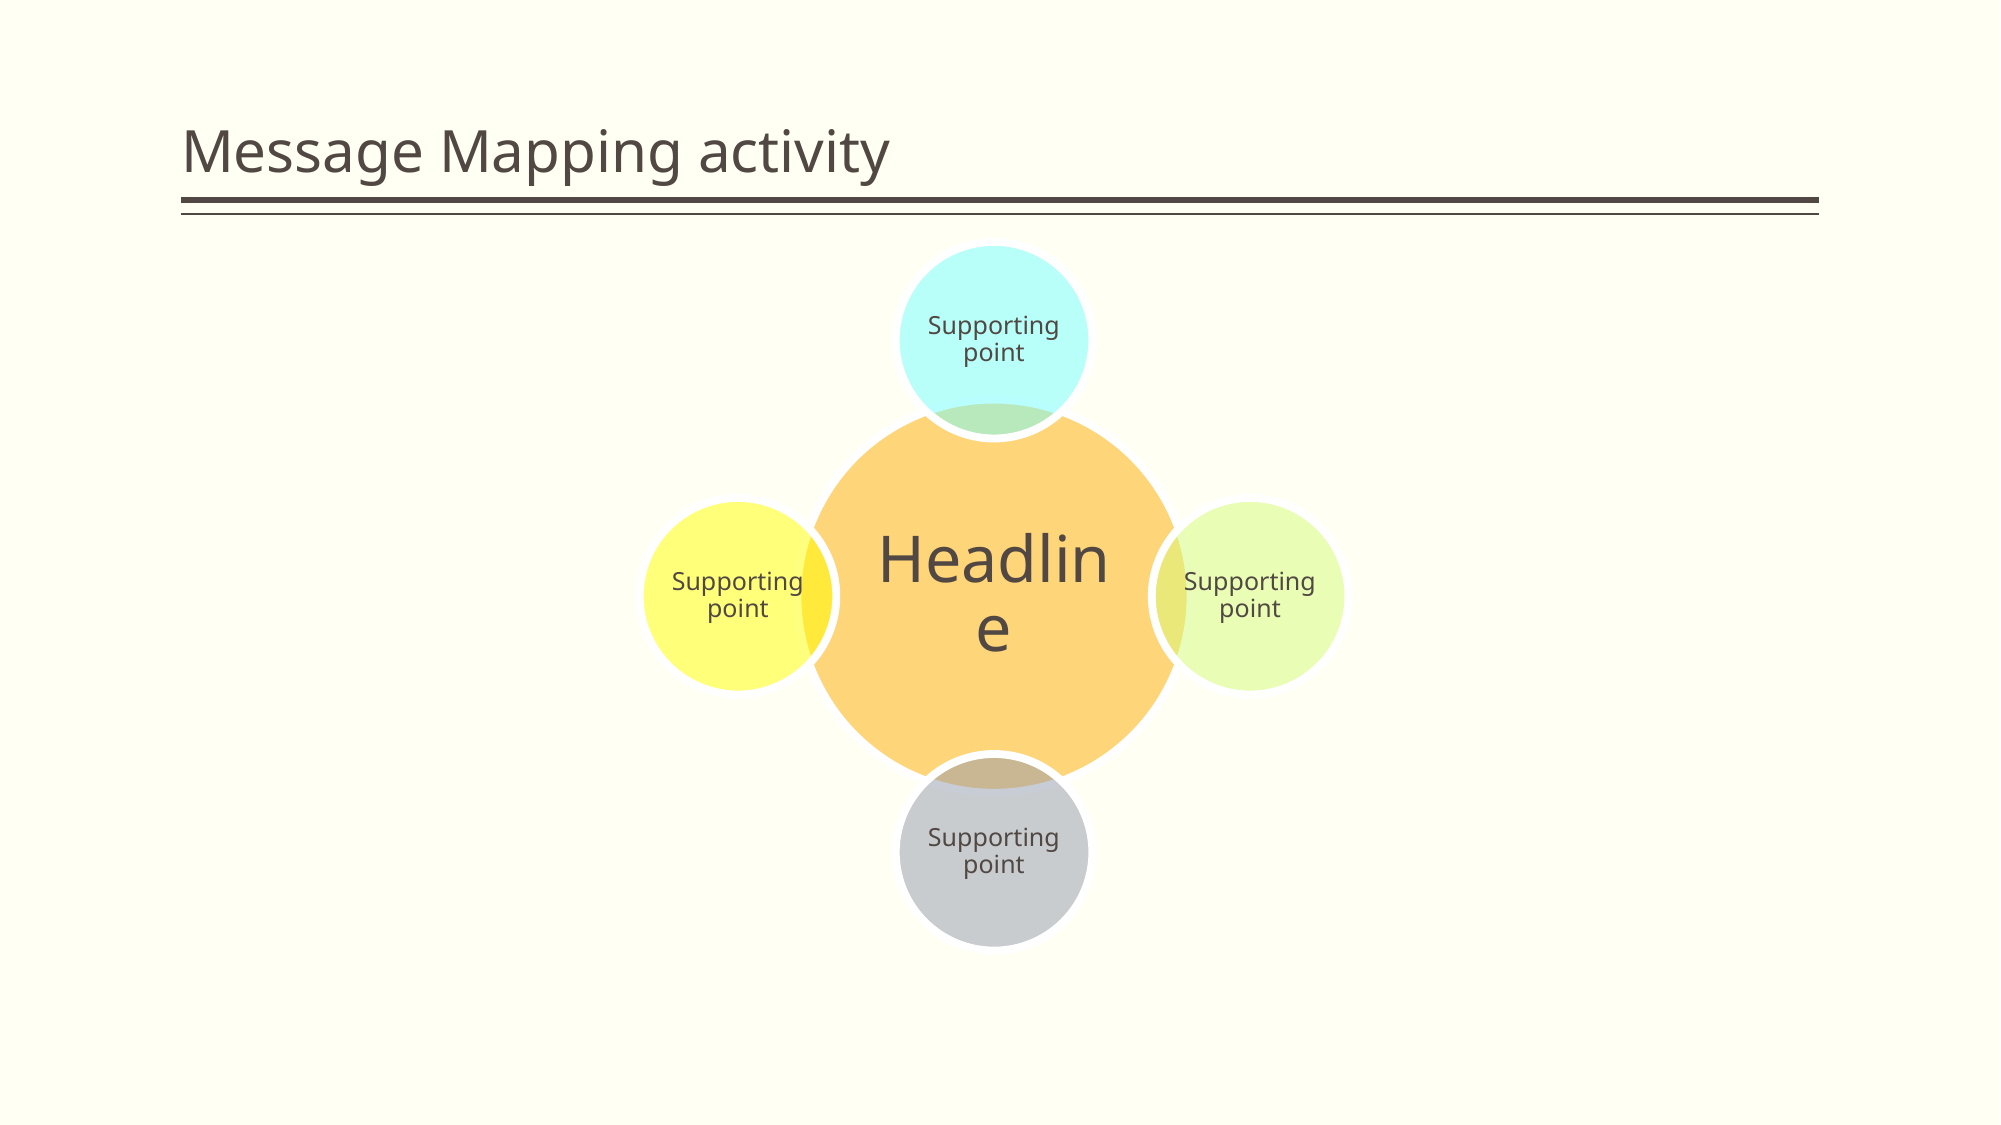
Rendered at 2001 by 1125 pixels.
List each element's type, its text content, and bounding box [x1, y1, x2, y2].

title Message Mapping activity [181, 12, 1819, 193]
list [232, 241, 1756, 951]
